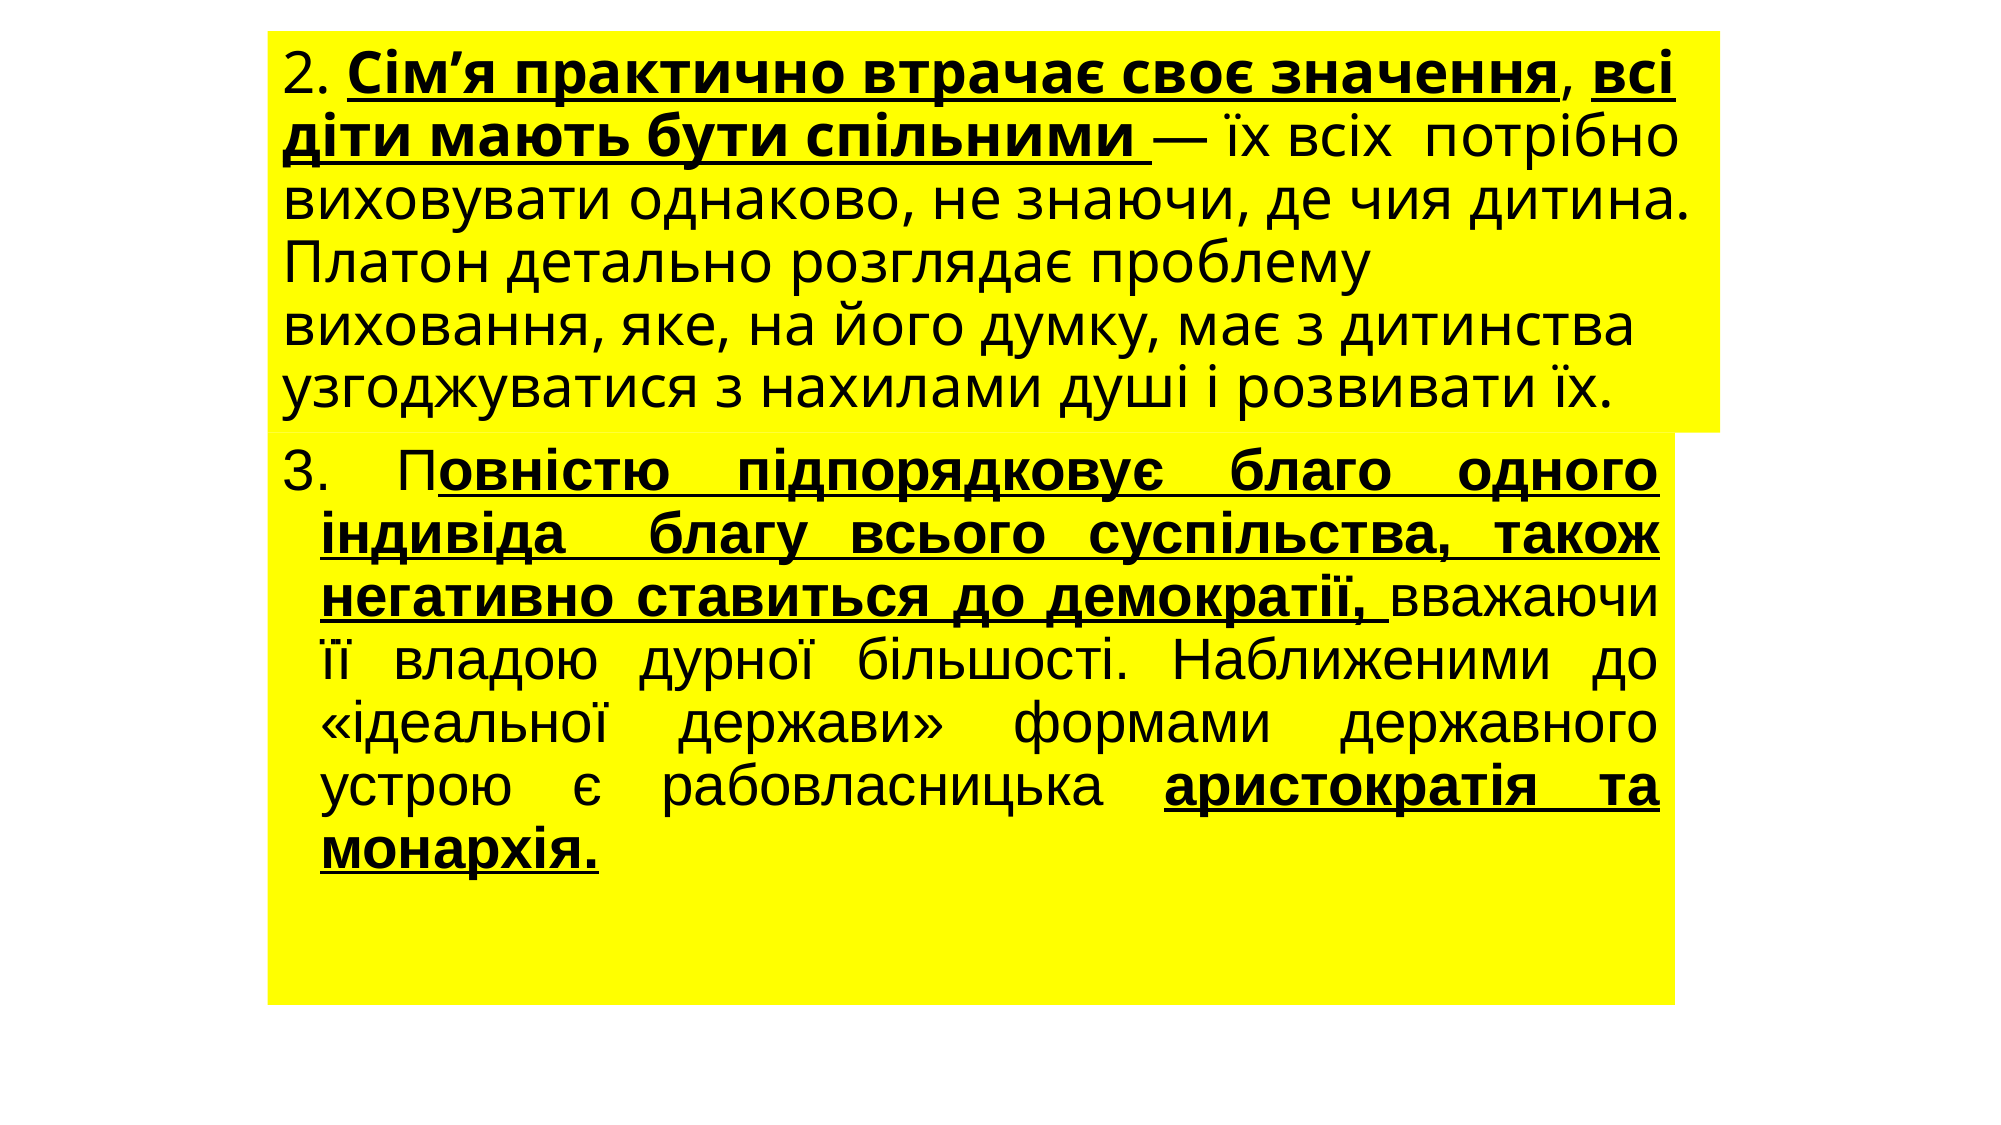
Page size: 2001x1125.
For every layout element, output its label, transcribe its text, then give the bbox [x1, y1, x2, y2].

title 2. Сім’я практично втрачає своє значення, всі діти мають бути спільними — їх всіх потрібно виховувати однаково, не знаючи, де чия дитина. Платон детально розглядає проблему виховання, яке, на його думку, має з дитинства узгоджуватися з нахилами душі і розвивати їх. [267, 31, 1721, 433]
list 3. Повністю підпорядковує благо одного індивіда благу всього суспільства, також негативно ставиться до демократії, вважаючи її владою дурної більшості. Наближеними до «iдеальної держави» формами державного устрою є рабовласницька аристократiя та монархiя. [267, 432, 1675, 1005]
text_box [81, 616, 582, 678]
